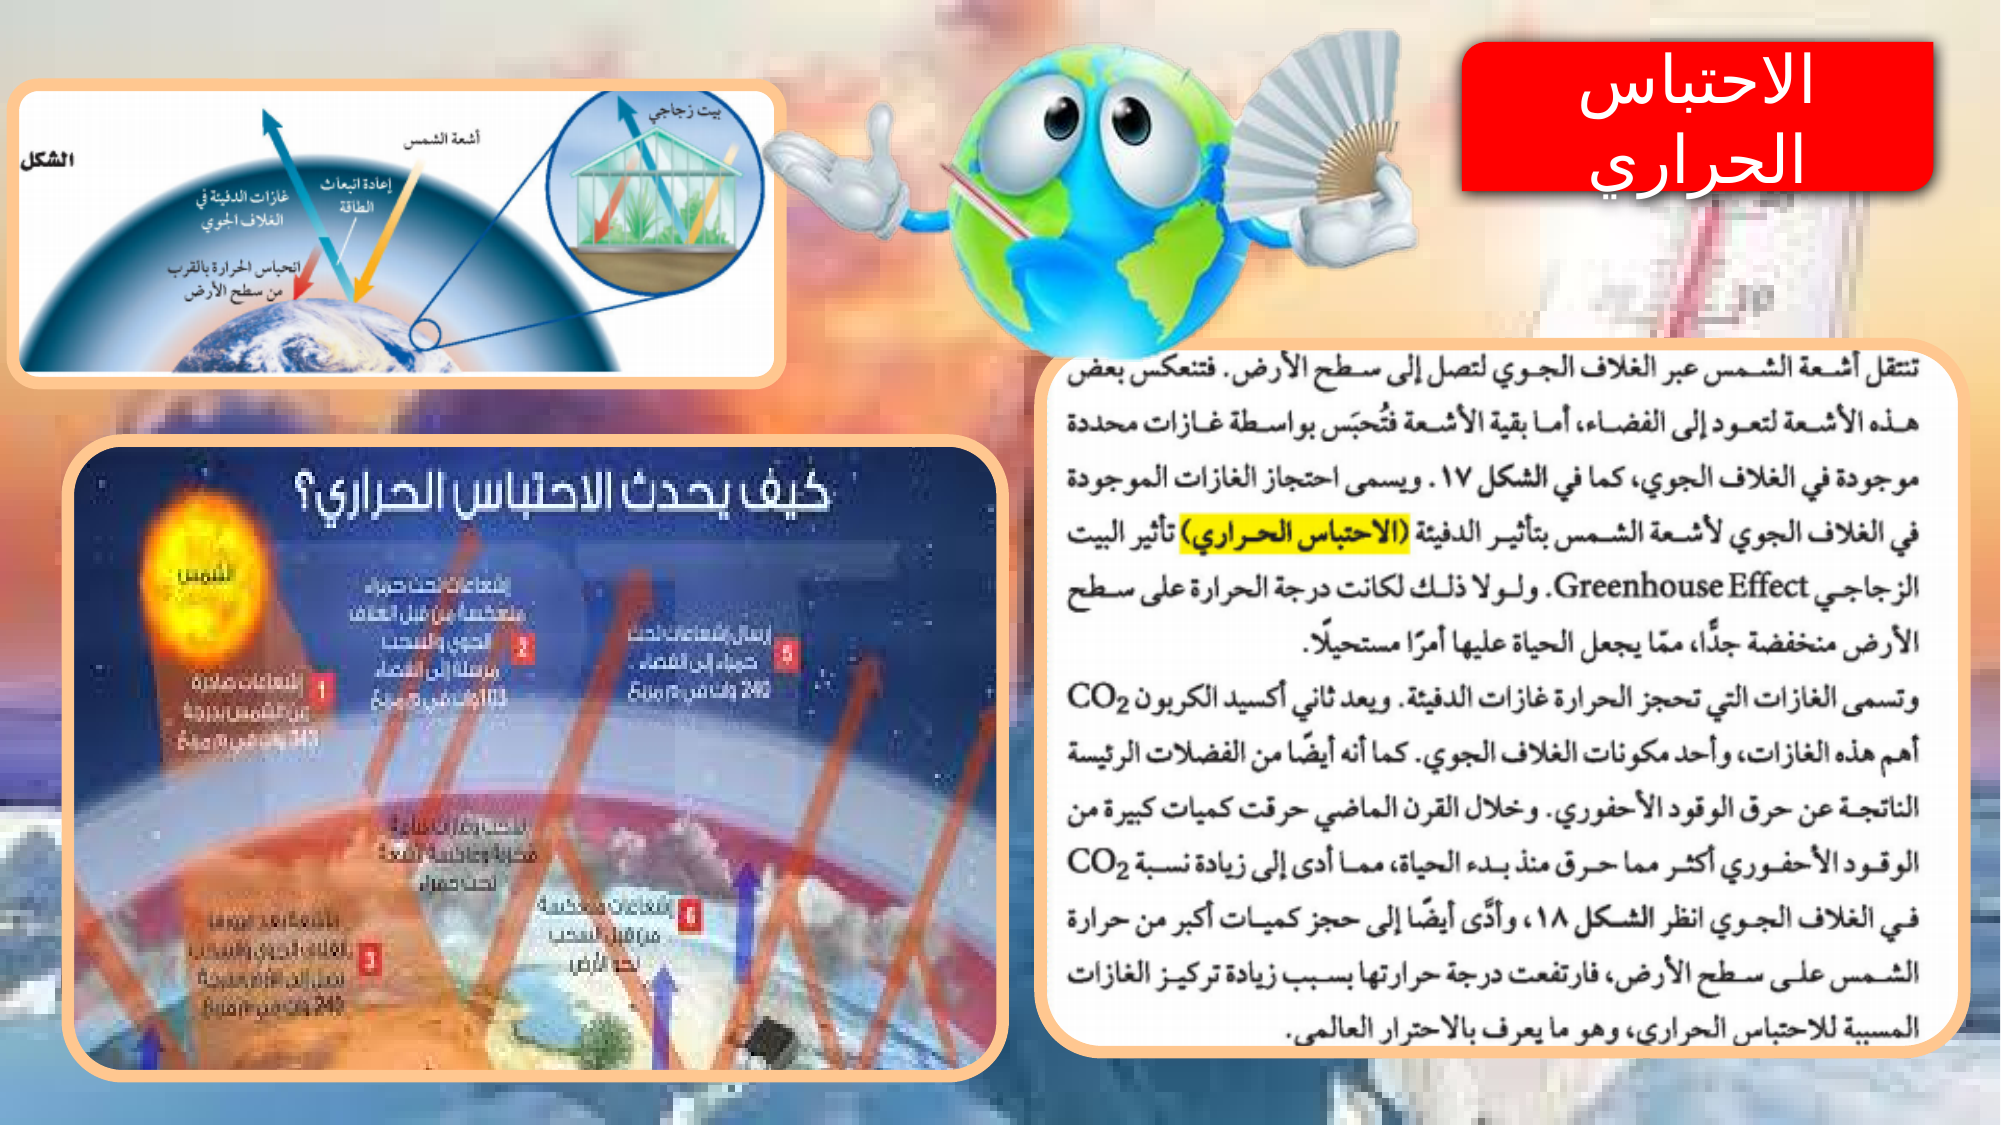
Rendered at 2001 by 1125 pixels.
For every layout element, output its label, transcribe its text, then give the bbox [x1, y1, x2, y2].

text_box الاحتباس الحراري [1460, 40, 1935, 193]
picture [0, 0, 2001, 1125]
